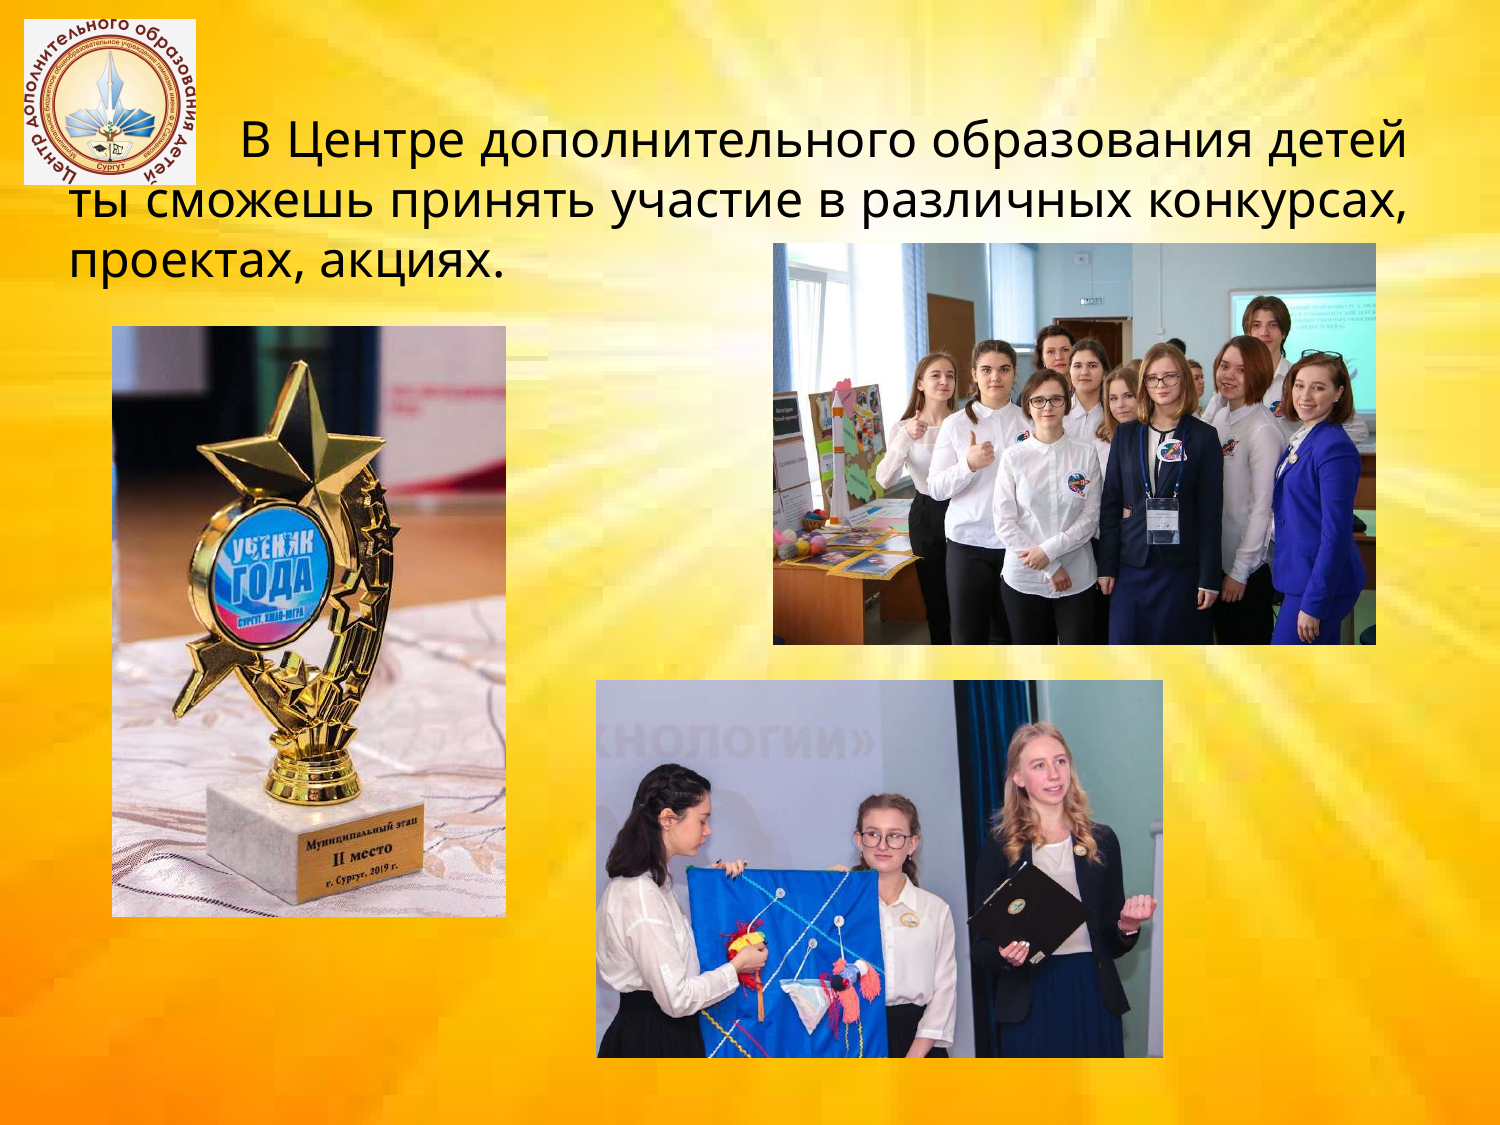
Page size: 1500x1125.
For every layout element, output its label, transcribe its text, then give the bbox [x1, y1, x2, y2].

picture [0, 0, 1500, 1125]
list В Центре дополнительного образования детей ты сможешь принять участие в различных конкурсах, проектах, акциях. [53, 99, 1425, 1092]
